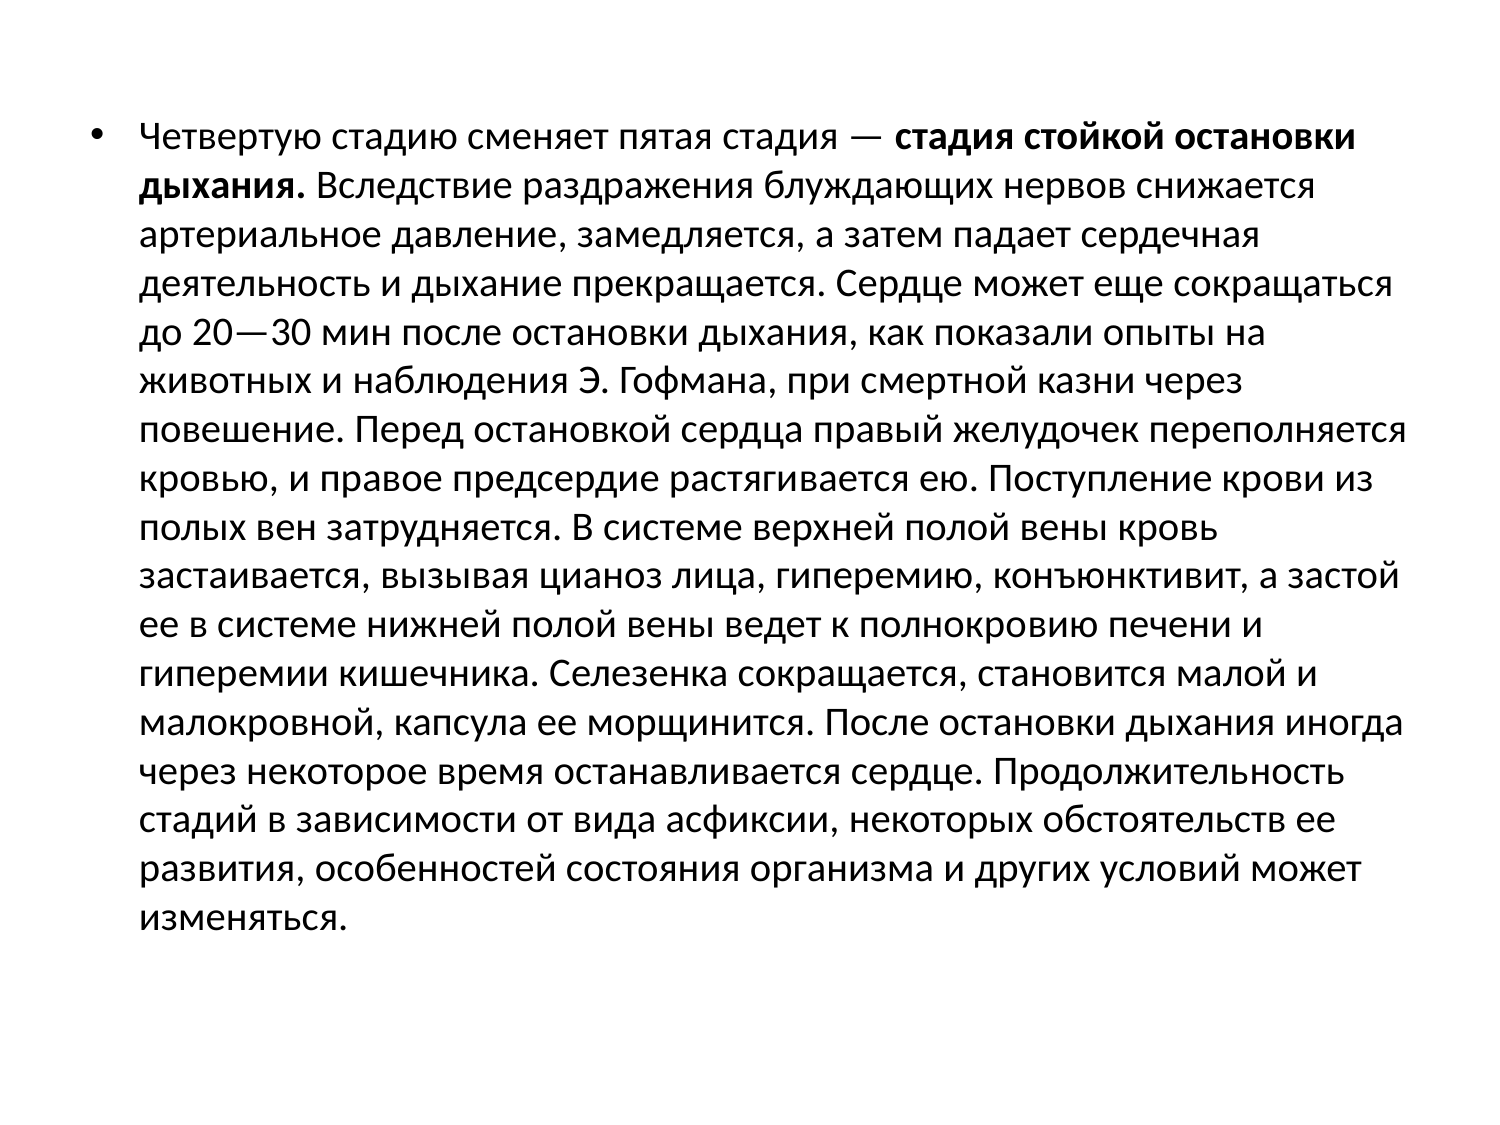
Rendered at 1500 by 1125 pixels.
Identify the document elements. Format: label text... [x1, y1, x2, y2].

list Четвертую стадию сменяет пятая стадия — стадия стойкой остановки дыхания. Вследствие раздражения блуждающих нервов снижается артери­альное давление, замедляется, а затем падает сердечная деятельность и дыхание прекращается. Сердце может еще сокращаться до 20—30 мин после остановки дыхания, как показали опыты на животных и наблюдения Э. Гофмана, при смертной казни через повешение. Перед остановкой серд­ца правый желудочек переполняется кровью, и правое предсердие растяги­вается ею. Поступление крови из полых вен затрудняется. В системе верх­ней полой вены кровь застаивается, вызывая цианоз лица, гиперемию, конъюнктивит, а застой ее в системе нижней полой вены ведет к полнокро­вию печени и гиперемии кишечника. Селезенка сокращается, становится малой и малокровной, капсула ее морщинится. После остановки дыхания иногда через некоторое время останавливается сердце. Продолжитель­ность стадий в зависимости от вида асфиксии, некоторых обстоятельств ее развития, особенностей состояния организма и других условий может из­меняться. [75, 101, 1425, 1005]
